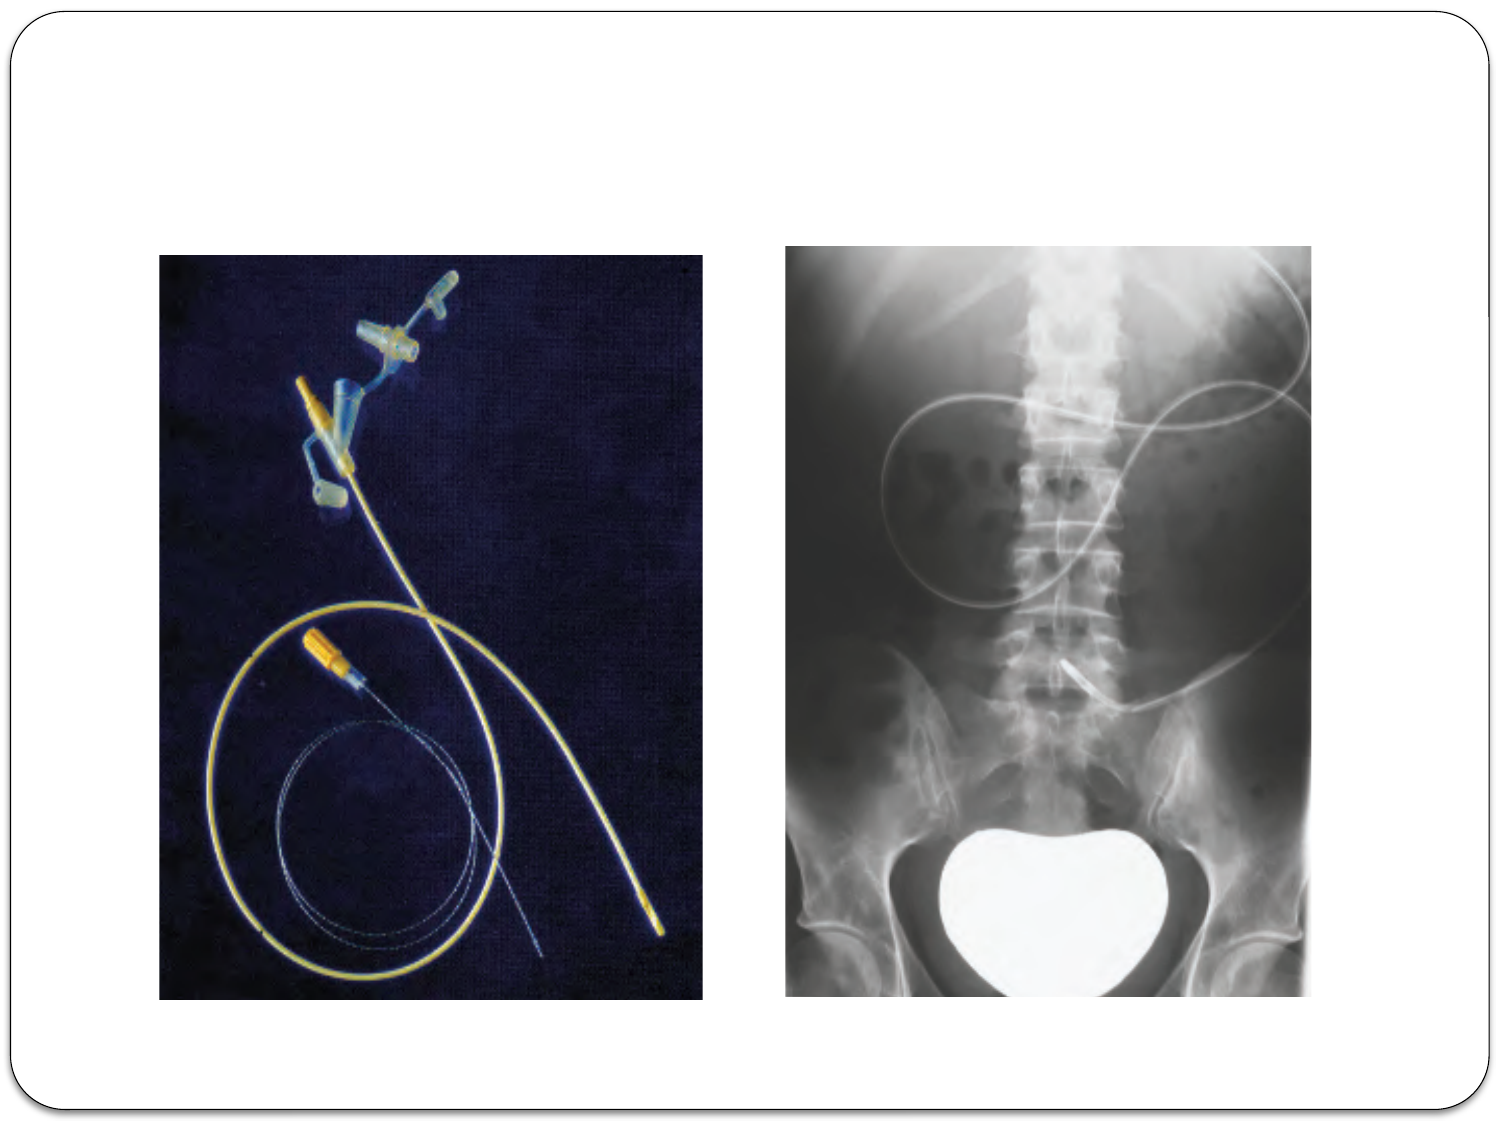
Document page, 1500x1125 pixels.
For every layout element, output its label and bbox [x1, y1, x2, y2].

picture [159, 255, 703, 1000]
list [785, 246, 1312, 998]
